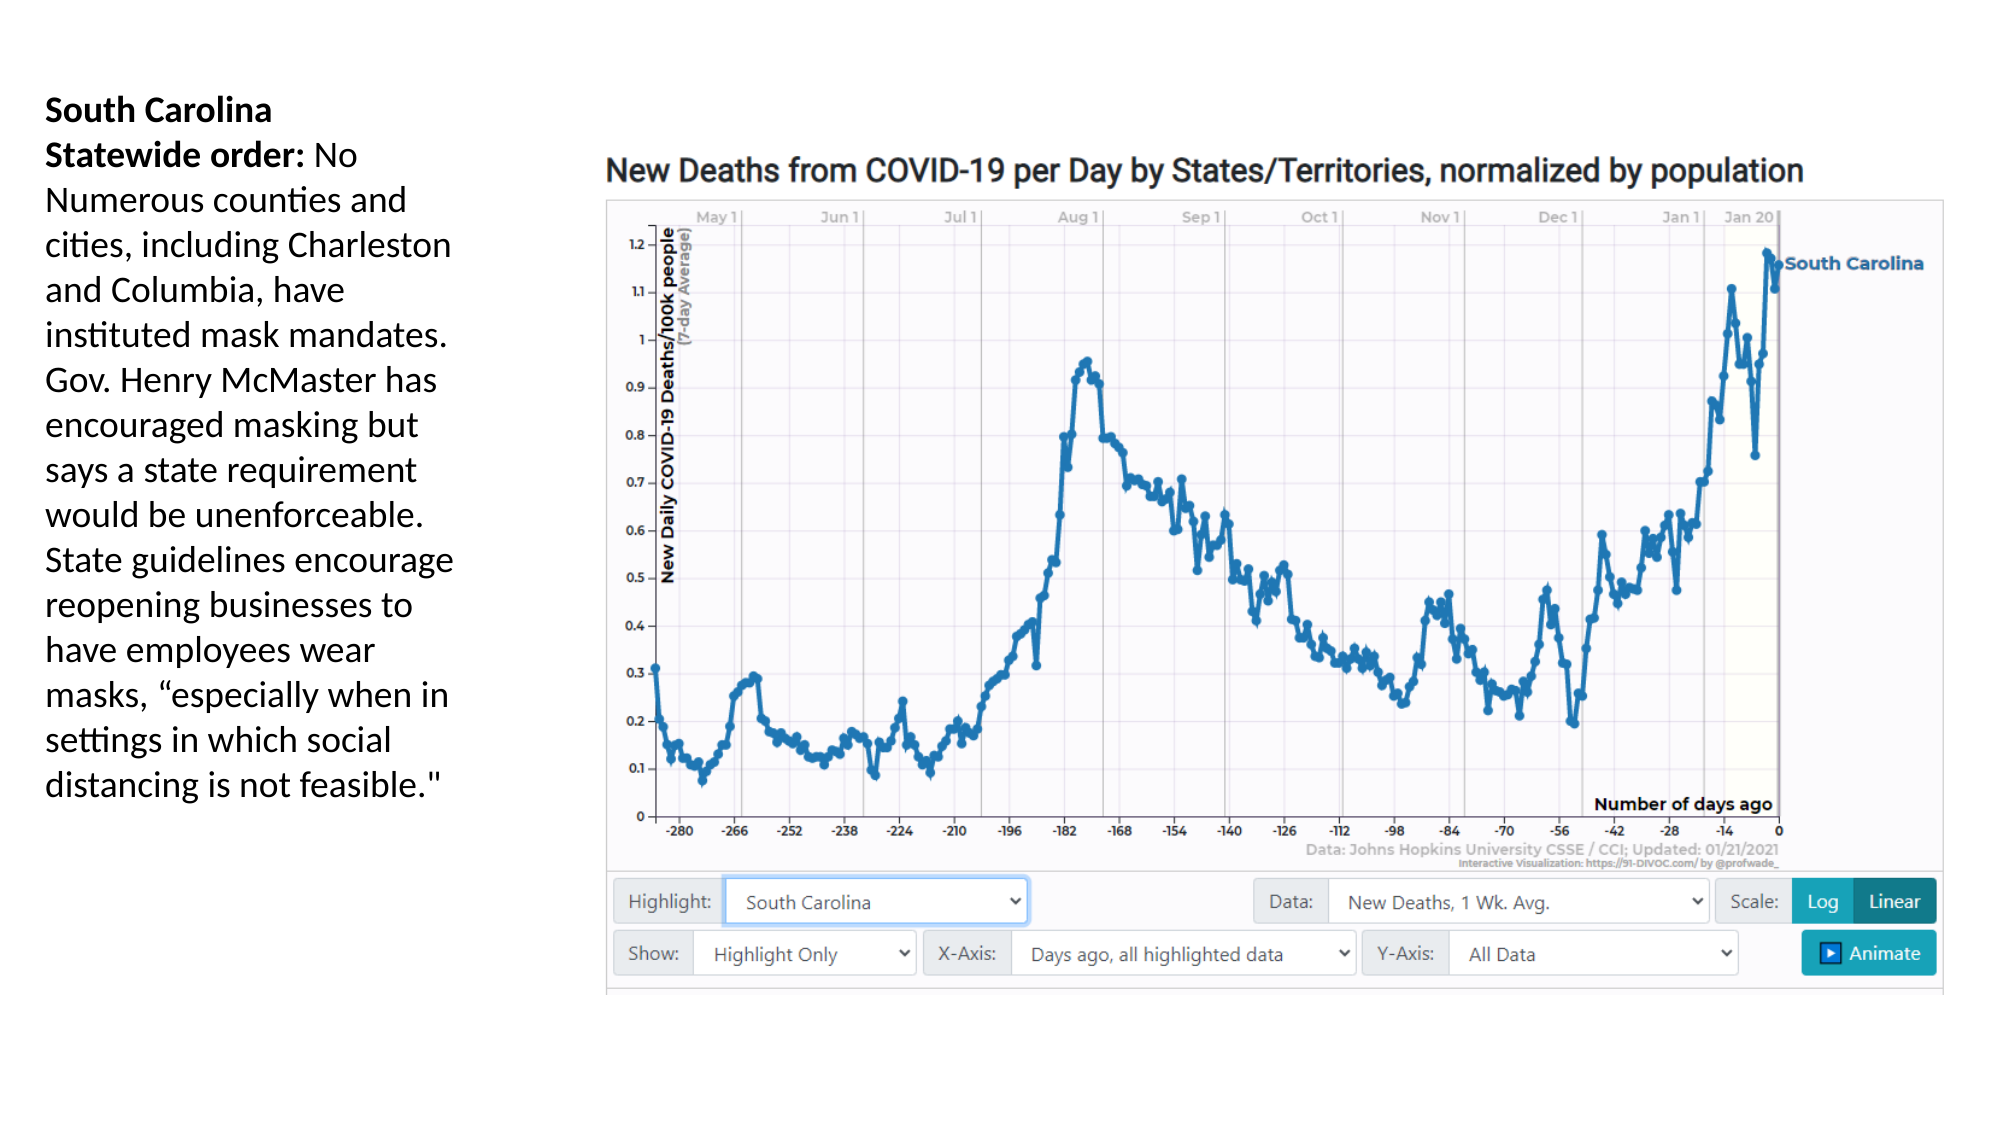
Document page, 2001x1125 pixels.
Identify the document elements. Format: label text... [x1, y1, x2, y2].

picture [599, 149, 1950, 995]
text_box South Carolina Statewide order: No Numerous counties and cities, including Charleston and Columbia, have instituted mask mandates. Gov. Henry McMaster has encouraged masking but says a state requirement would be unenforceable. State guidelines encourage reopening businesses to have employees wear masks, “especially when in settings in which social distancing is not feasible." [30, 77, 500, 813]
